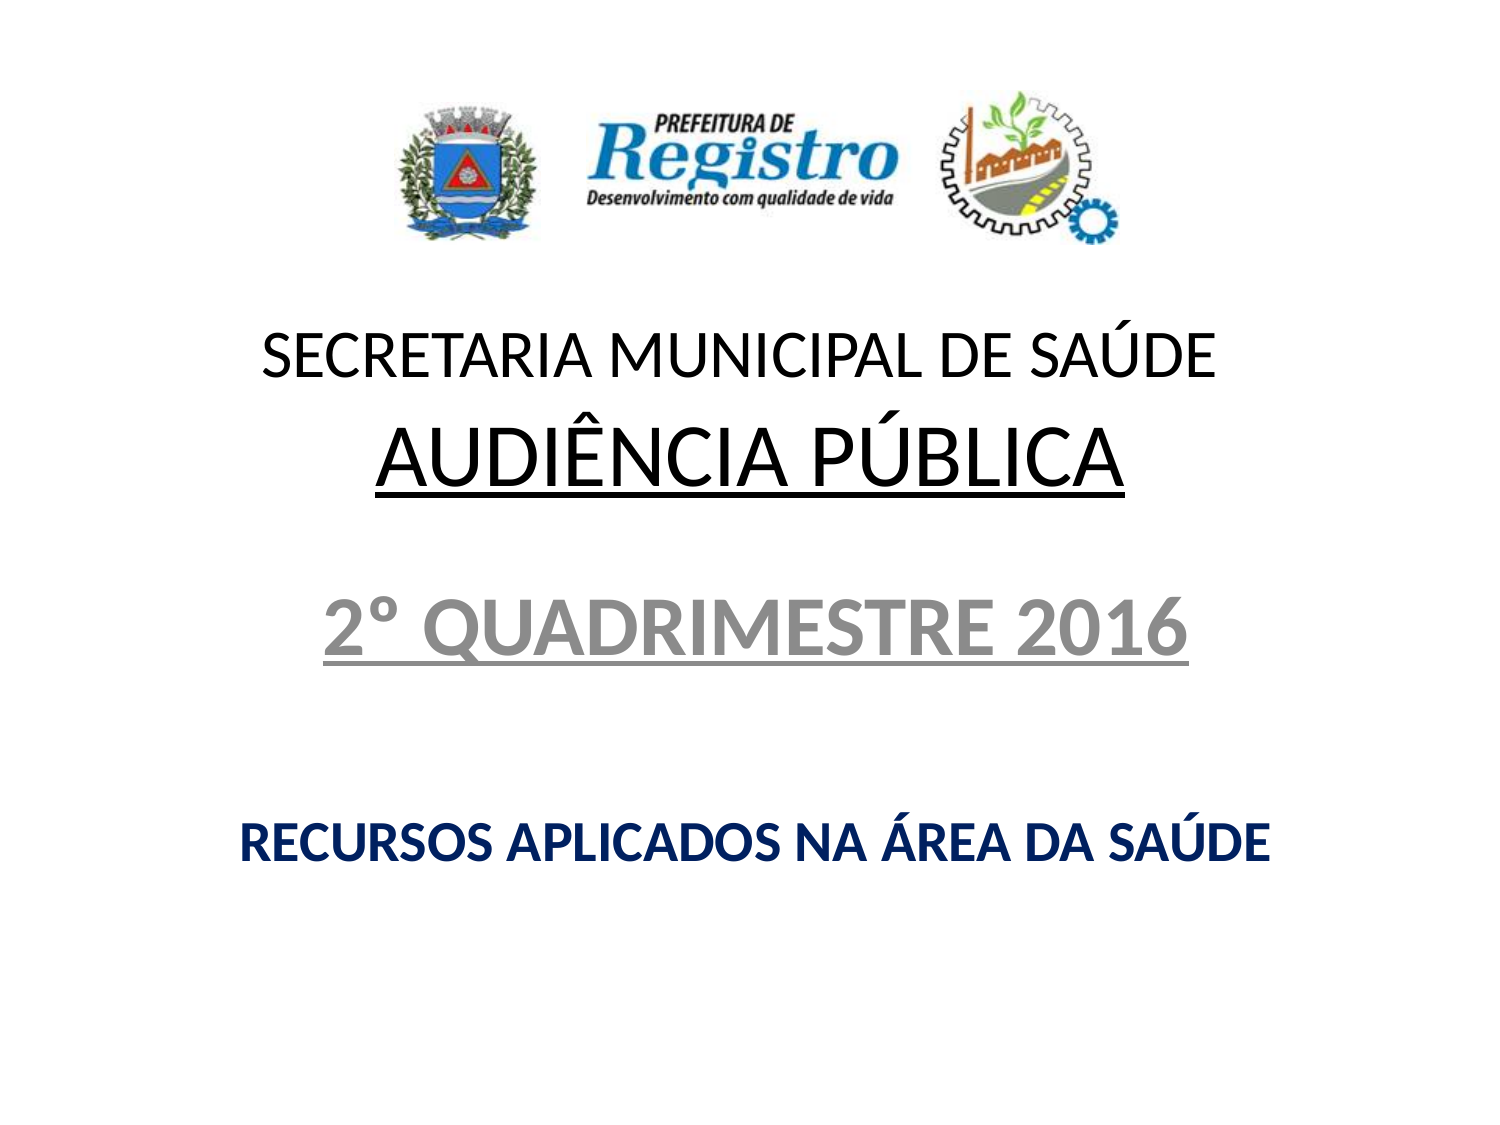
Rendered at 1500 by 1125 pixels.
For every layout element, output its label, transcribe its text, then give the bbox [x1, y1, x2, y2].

picture [312, 89, 1199, 268]
title SECRETARIA MUNICIPAL DE SAÚDE AUDIÊNCIA PÚBLICA [112, 196, 1388, 622]
subtitle 2º QUADRIMESTRE 2016 RECURSOS APLICADOS NA ÁREA DA SAÚDE [159, 562, 1353, 882]
